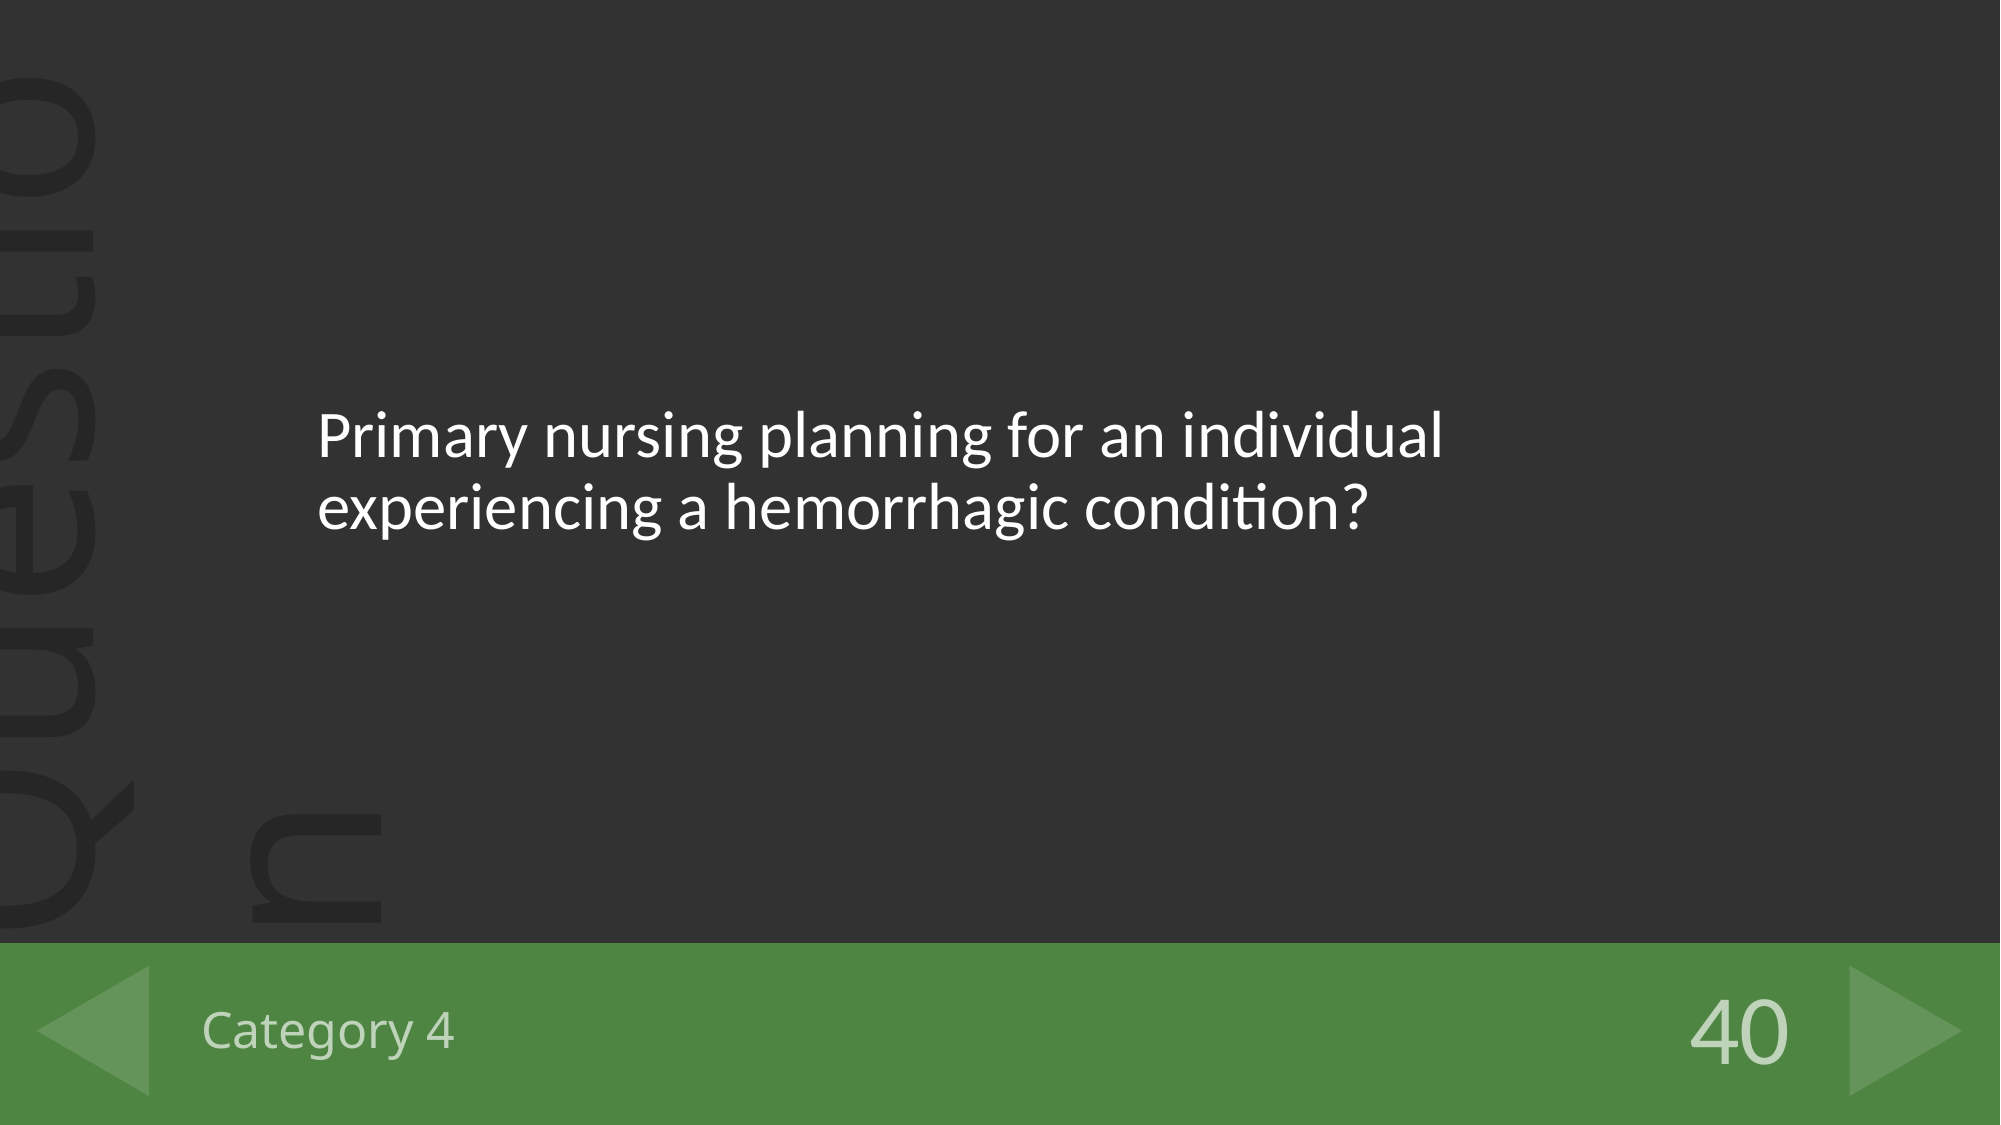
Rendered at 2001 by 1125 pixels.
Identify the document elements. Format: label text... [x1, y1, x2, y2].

list Primary nursing planning for an individual experiencing a hemorrhagic condition? [302, 307, 1760, 636]
title Category 4 [185, 967, 1494, 1097]
list 40 [1494, 967, 1806, 1097]
